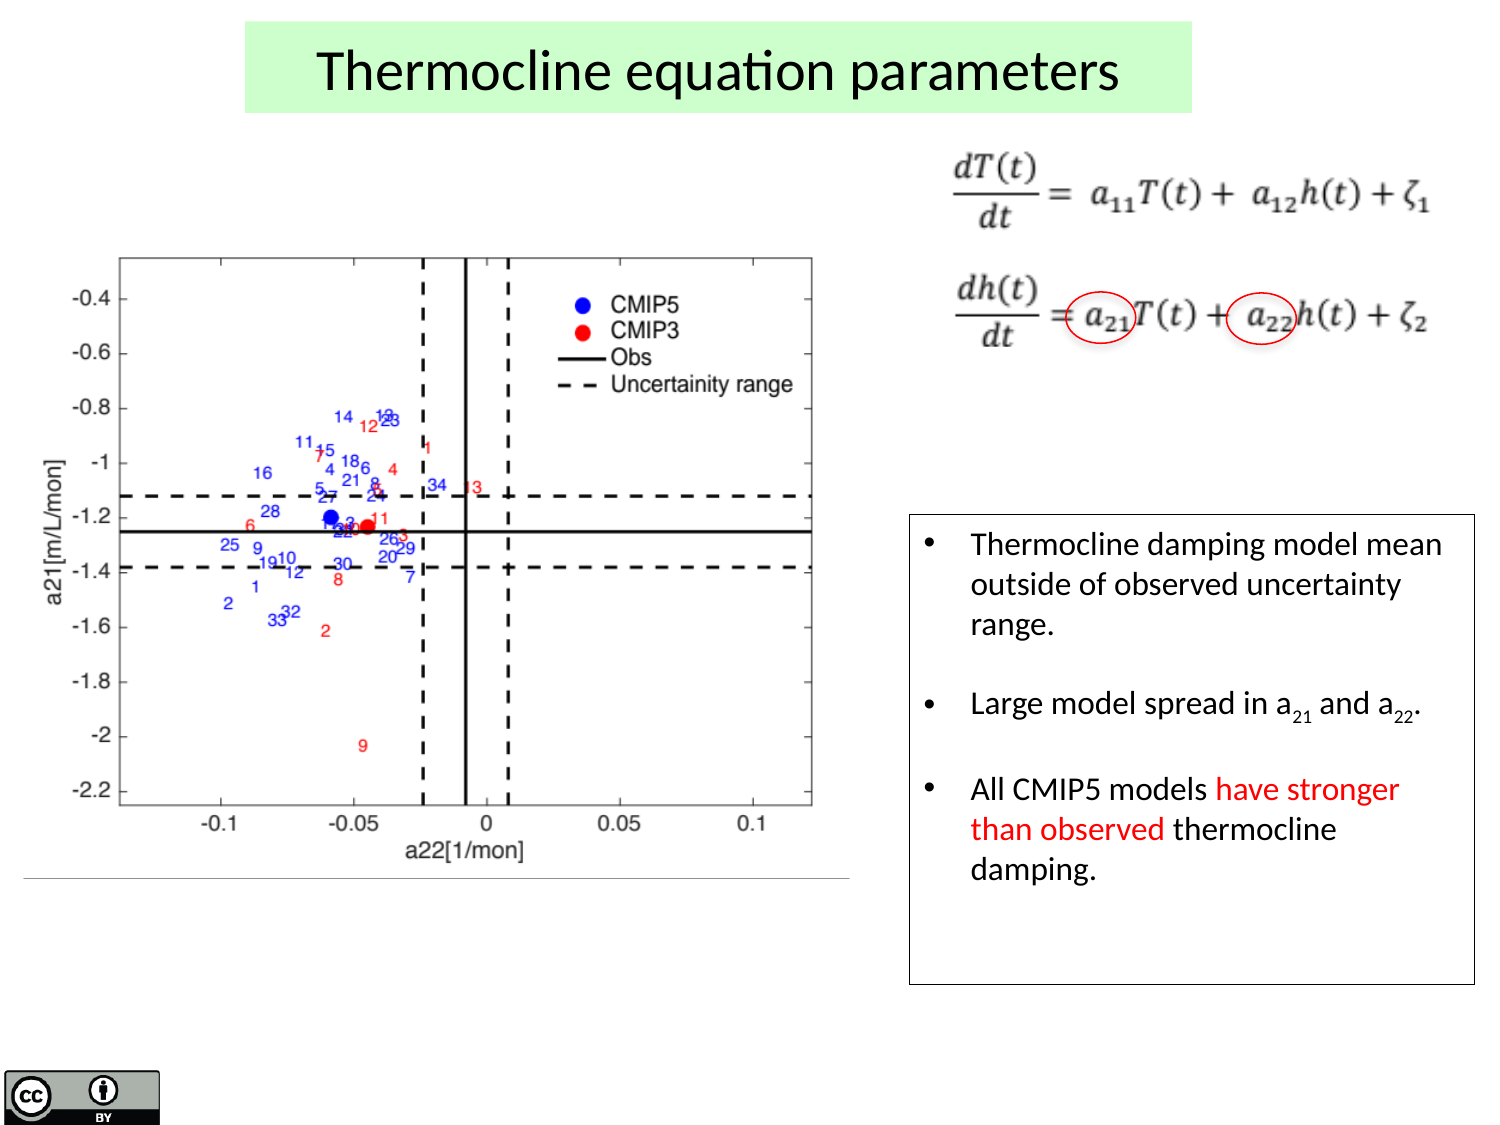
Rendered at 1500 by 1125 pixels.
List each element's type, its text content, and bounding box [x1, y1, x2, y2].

picture [23, 224, 850, 879]
picture [948, 130, 1436, 347]
title Thermocline equation parameters [245, 21, 1192, 113]
picture [4, 1070, 160, 1125]
text_box Thermocline damping model mean outside of observed uncertainty range. Large model spread in a21 and a22. All CMIP5 models have stronger than observed thermocline damping. [909, 514, 1475, 985]
